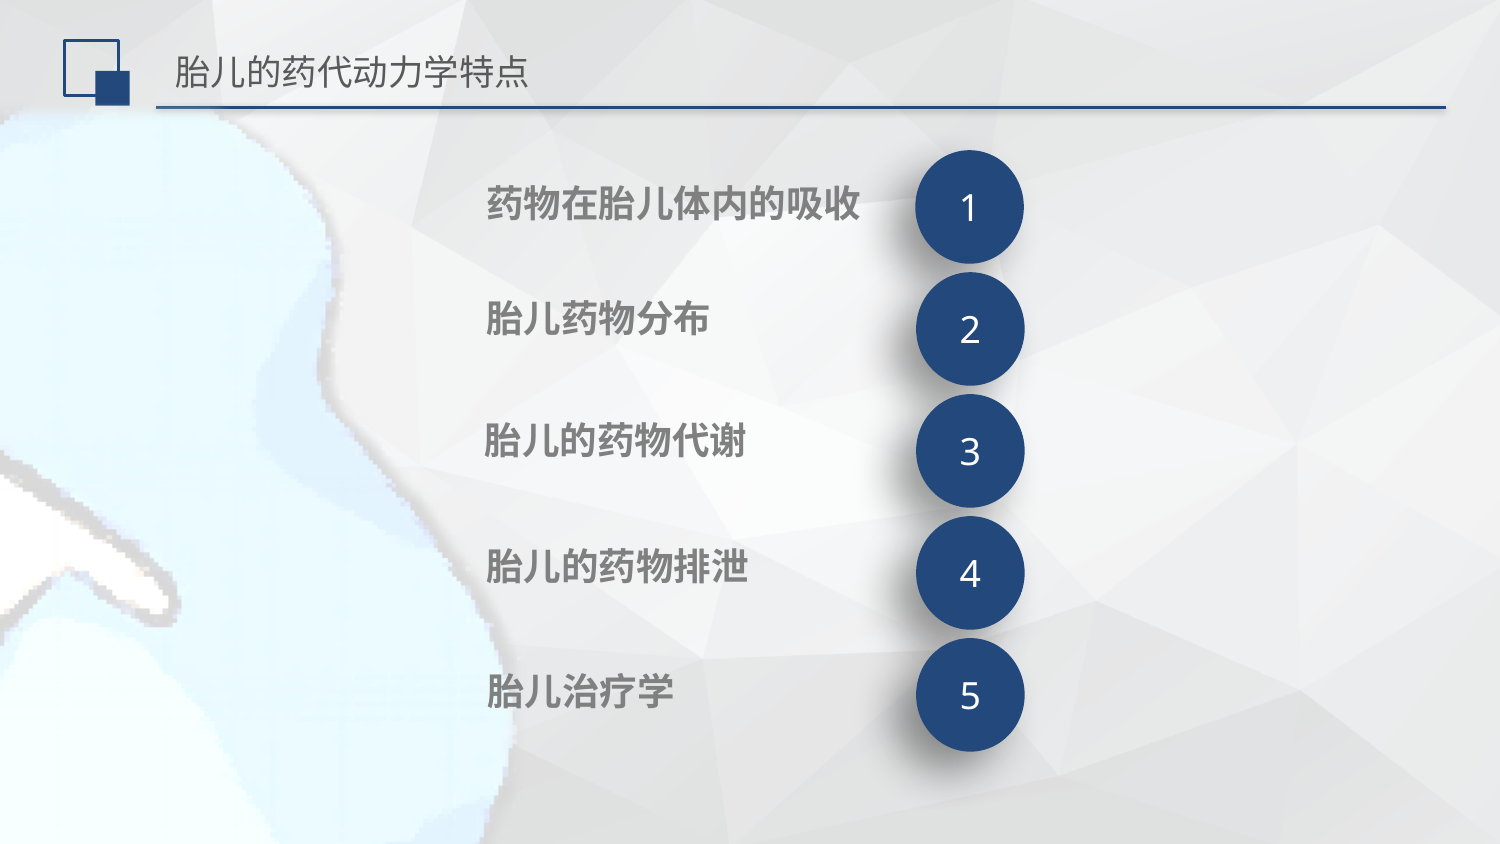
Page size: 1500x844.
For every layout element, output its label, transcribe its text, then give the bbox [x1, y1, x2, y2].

text_box 4 [914, 514, 1027, 632]
text_box 胎儿的药物排泄 [529, 532, 883, 598]
text_box 胎儿治疗学 [529, 658, 882, 724]
text_box 5 [914, 635, 1027, 754]
text_box 药物在胎儿体内的吸收 [529, 169, 888, 235]
text_box 3 [914, 392, 1027, 510]
text_box 胎儿药物分布 [529, 284, 883, 350]
text_box 1 [913, 148, 1026, 266]
text_box 胎儿的药物代谢 [529, 407, 884, 472]
text_box 2 [914, 270, 1027, 388]
title 胎儿的药代动力学特点 [148, 43, 1117, 99]
picture [0, 0, 1500, 844]
